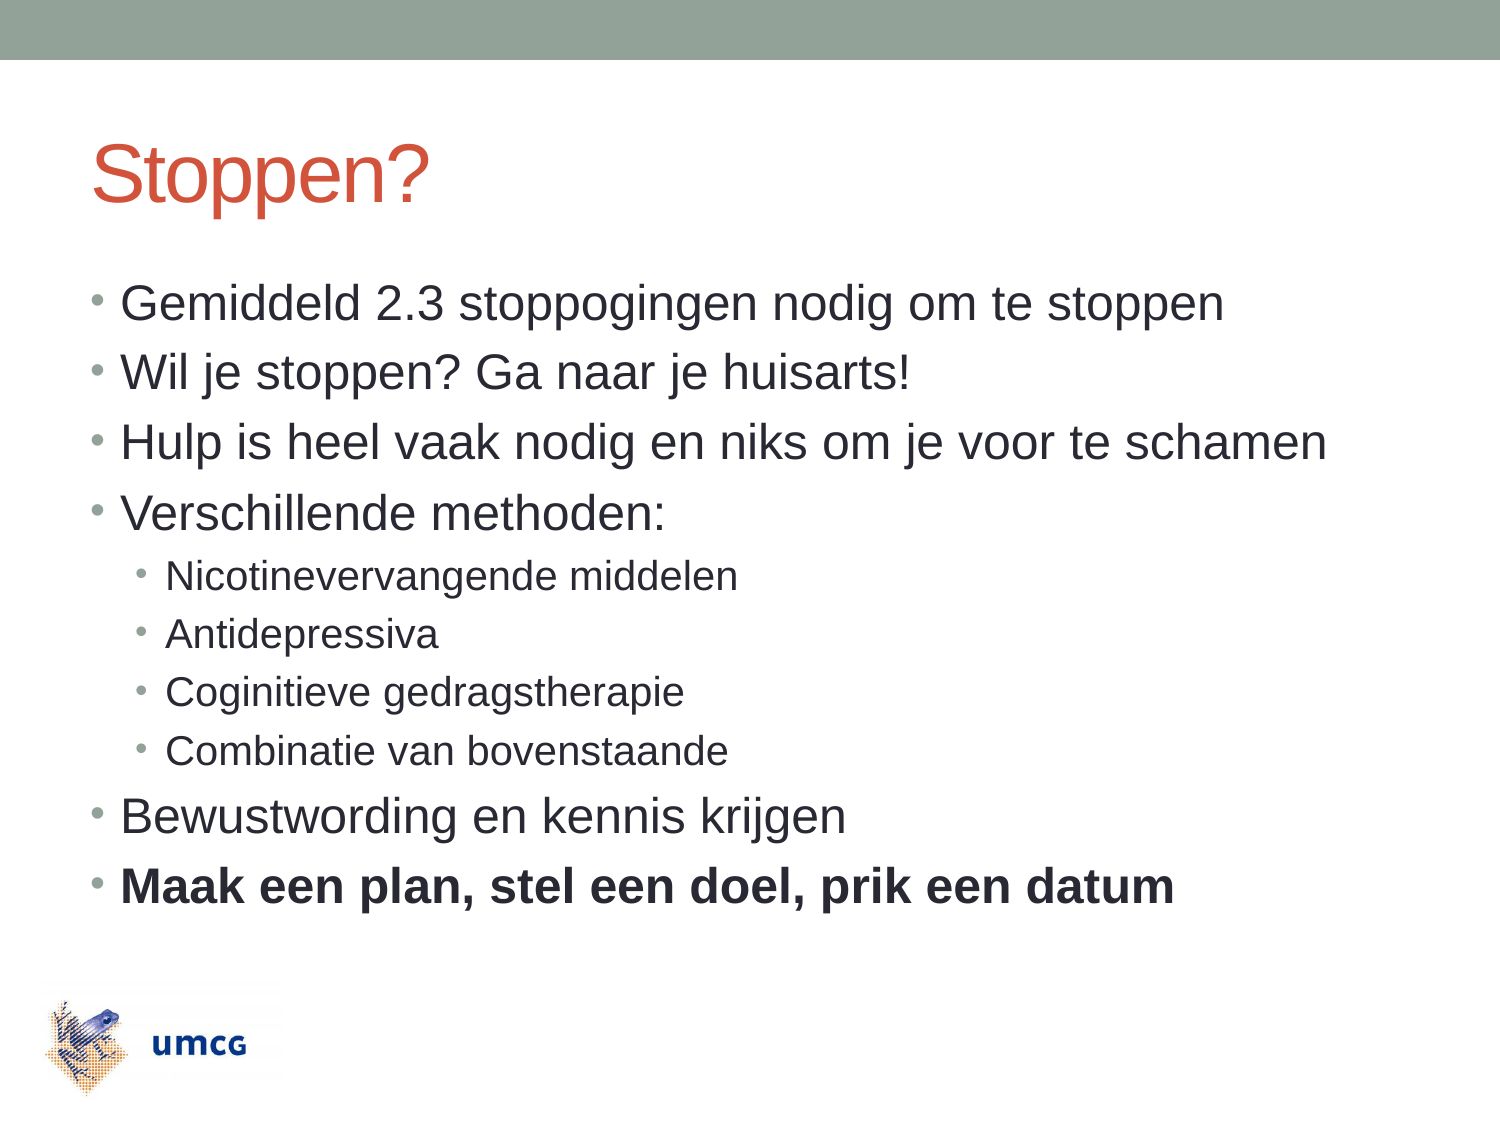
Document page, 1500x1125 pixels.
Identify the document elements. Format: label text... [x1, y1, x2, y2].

list Gemiddeld 2.3 stoppogingen nodig om te stoppen Wil je stoppen? Ga naar je huisarts! Hulp is heel vaak nodig en niks om je voor te schamen Verschillende methoden: Nicotinevervangende middelen Antidepressiva Coginitieve gedragstherapie Combinatie van bovenstaande Bewustwording en kennis krijgen Maak een plan, stel een doel, prik een datum [75, 262, 1425, 1063]
title Stoppen? [75, 87, 1425, 250]
picture [41, 980, 286, 1119]
